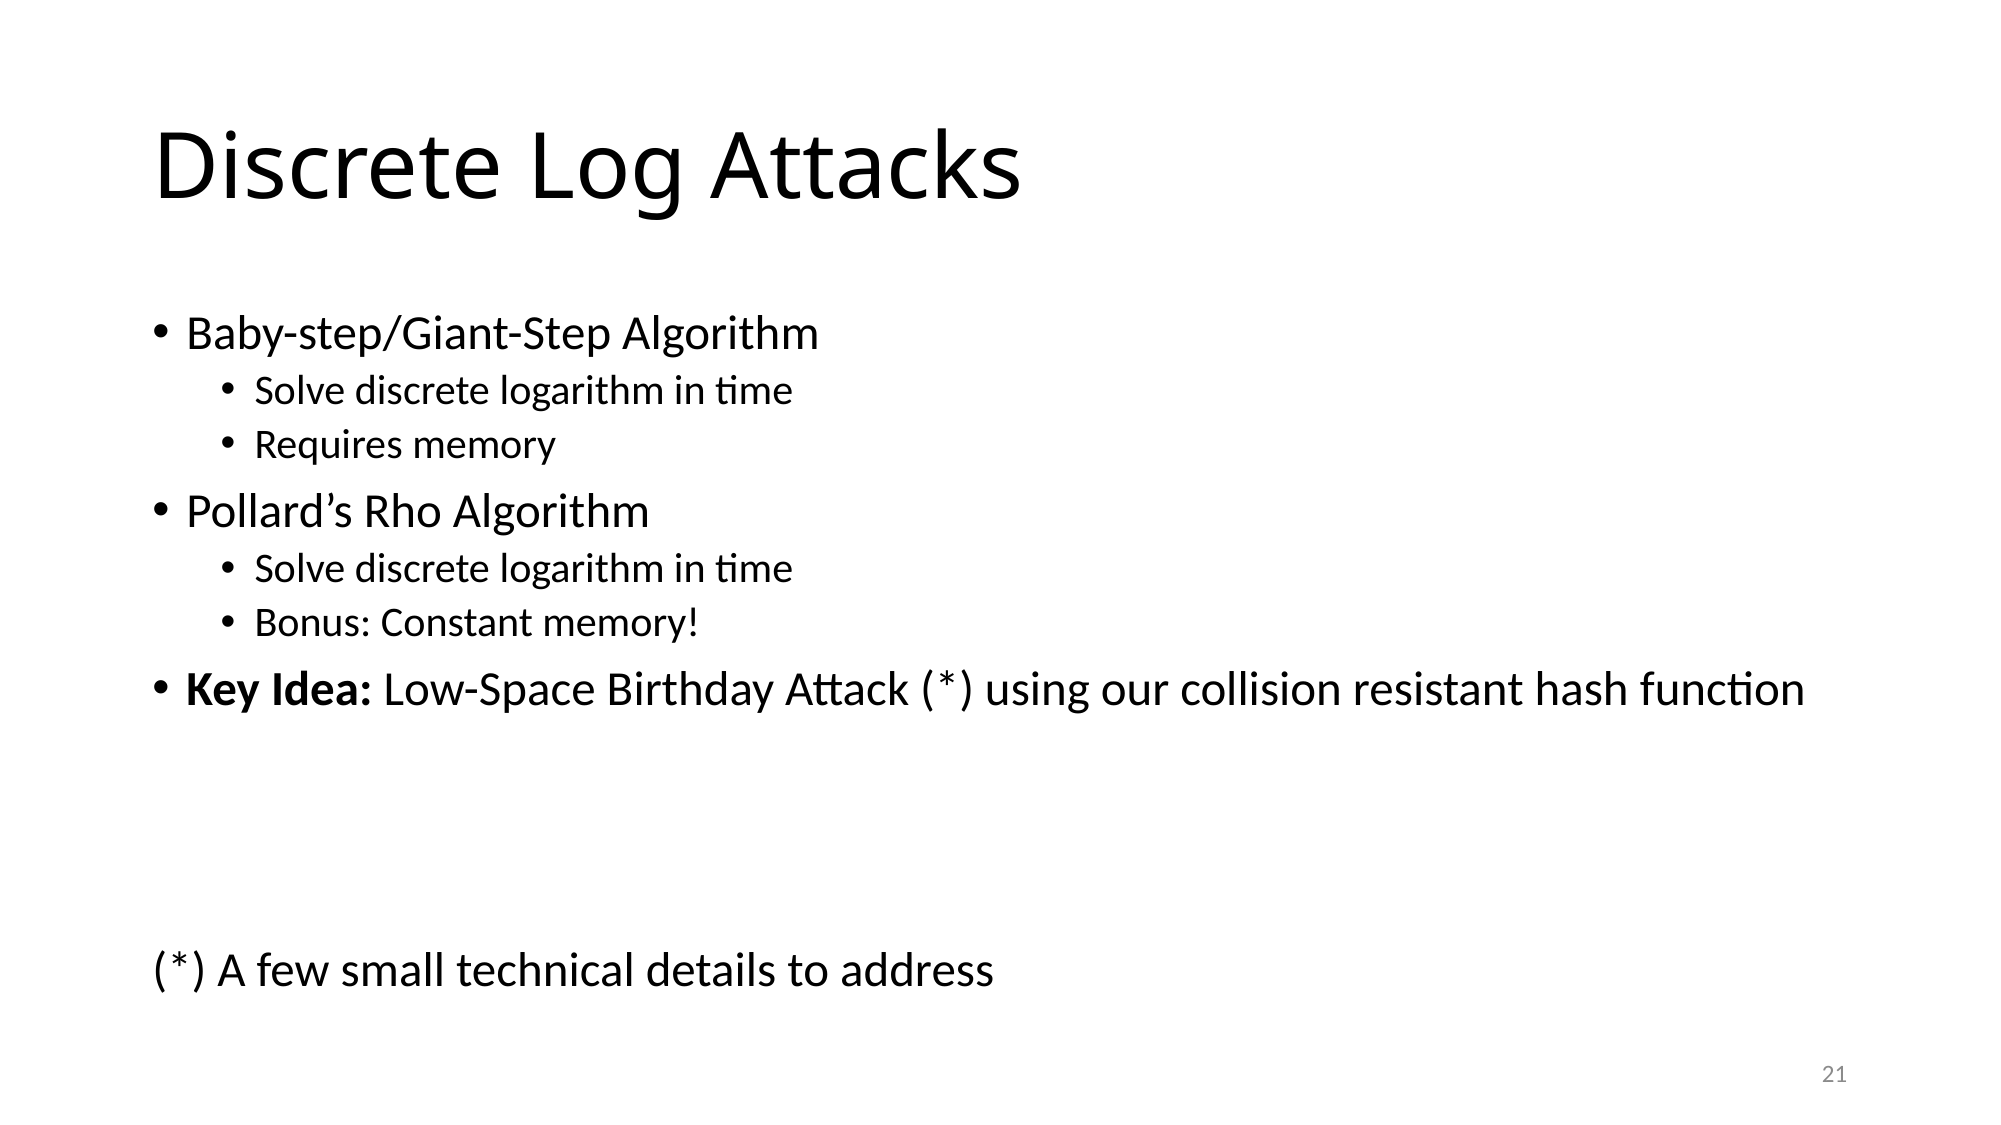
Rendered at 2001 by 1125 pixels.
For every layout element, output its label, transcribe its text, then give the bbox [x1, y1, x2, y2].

title Discrete Log Attacks [137, 59, 1863, 278]
slide_number 21 [1412, 1042, 1863, 1103]
